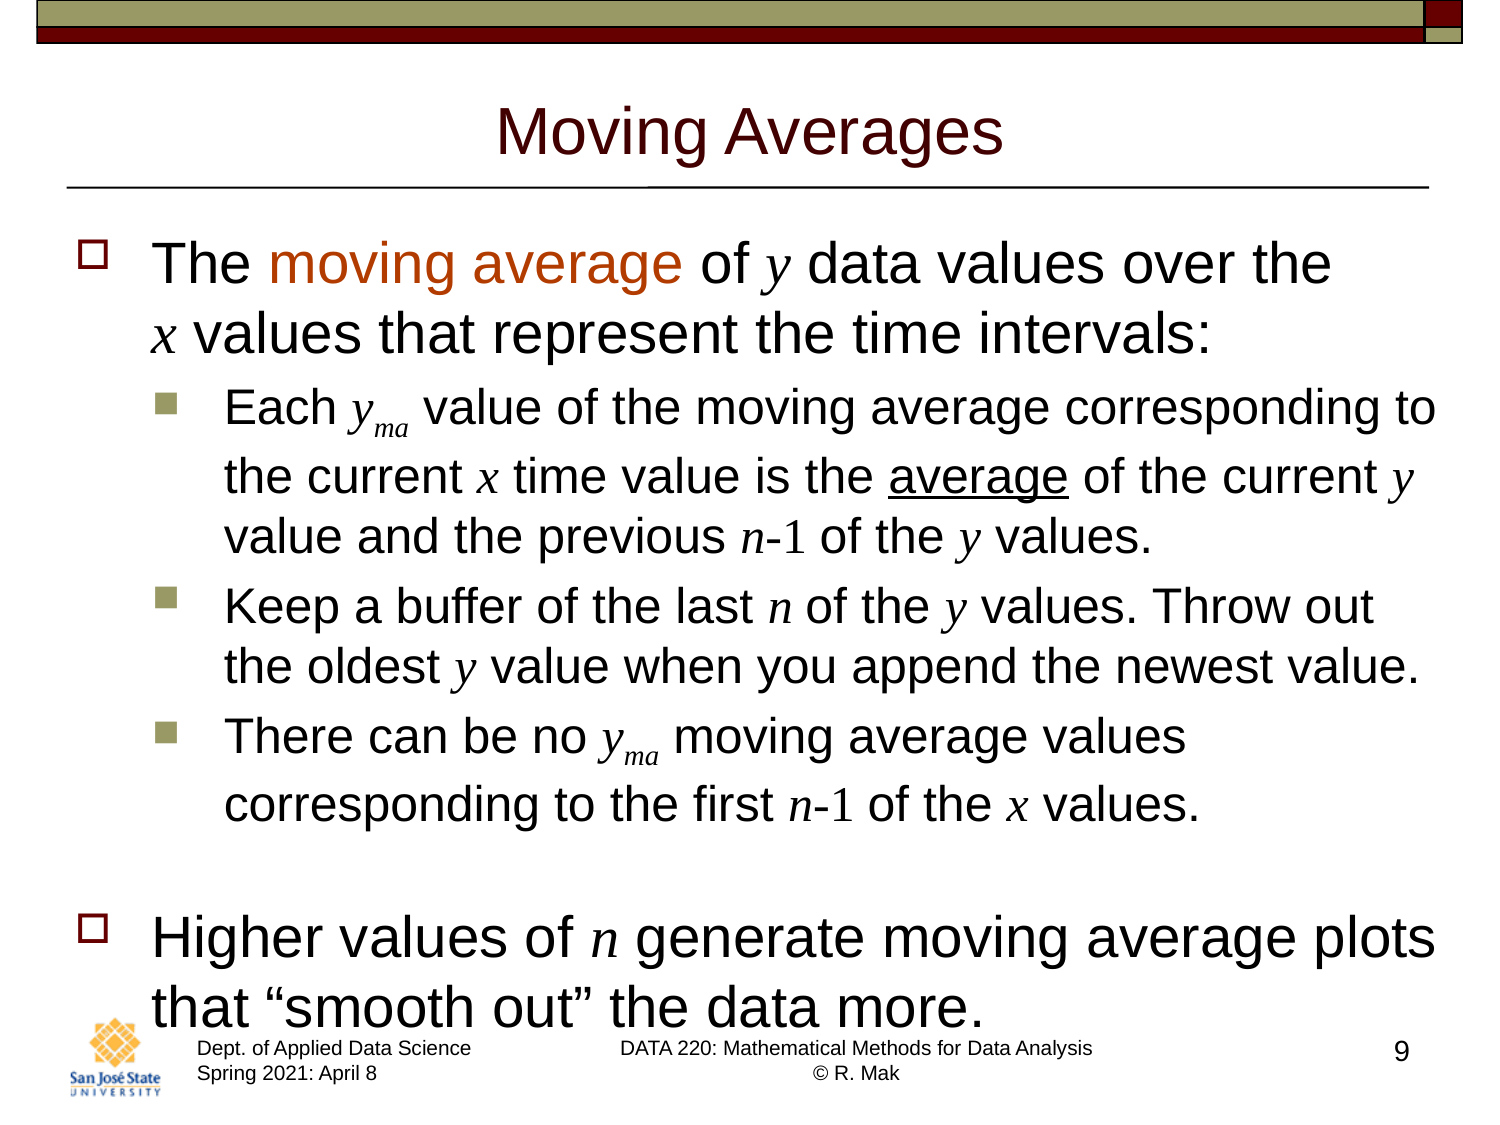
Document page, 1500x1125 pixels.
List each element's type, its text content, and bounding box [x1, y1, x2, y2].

list The moving average of y data values over the x values that represent the time intervals: Each yma value of the moving average corresponding to the current x time value is the average of the current y value and the previous n-1 of the y values. Keep a buffer of the last n of the y values. Throw out the oldest y value when you append the newest value. There can be no yma moving average values corresponding to the first n-1 of the x values. Higher values of n generate moving average plots that “smooth out” the data more. [60, 217, 1455, 1011]
picture [60, 1012, 166, 1112]
title Moving Averages [75, 67, 1425, 175]
slide_number 9 [1305, 1025, 1425, 1100]
